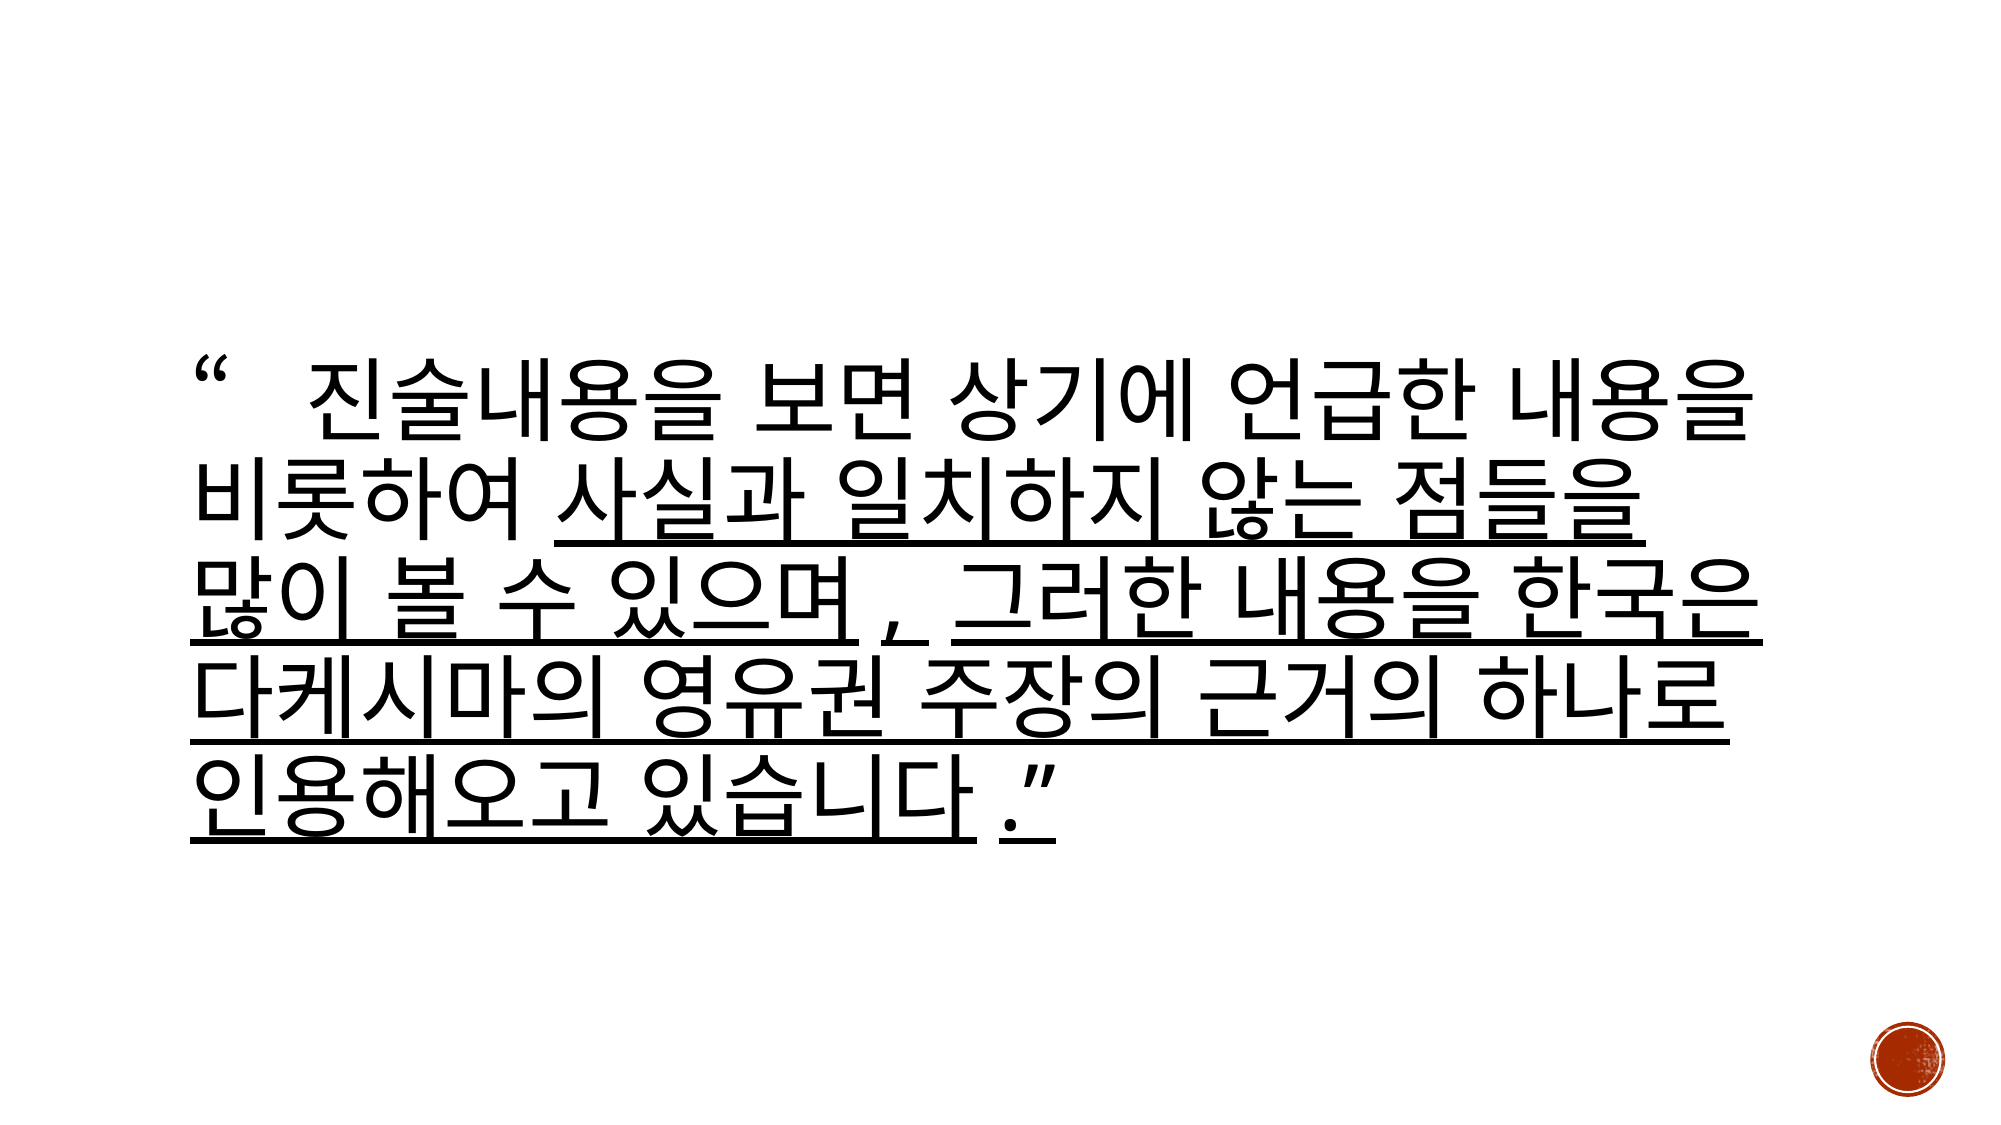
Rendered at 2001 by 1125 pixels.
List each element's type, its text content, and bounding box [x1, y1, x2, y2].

list “진술내용을 보면 상기에 언급한 내용을 비롯하여 사실과 일치하지 않는 점들을 많이 볼 수 있으며, 그러한 내용을 한국은 다케시마의 영유권 주장의 근거의 하나로 인용해오고 있습니다.” [175, 348, 1826, 1013]
